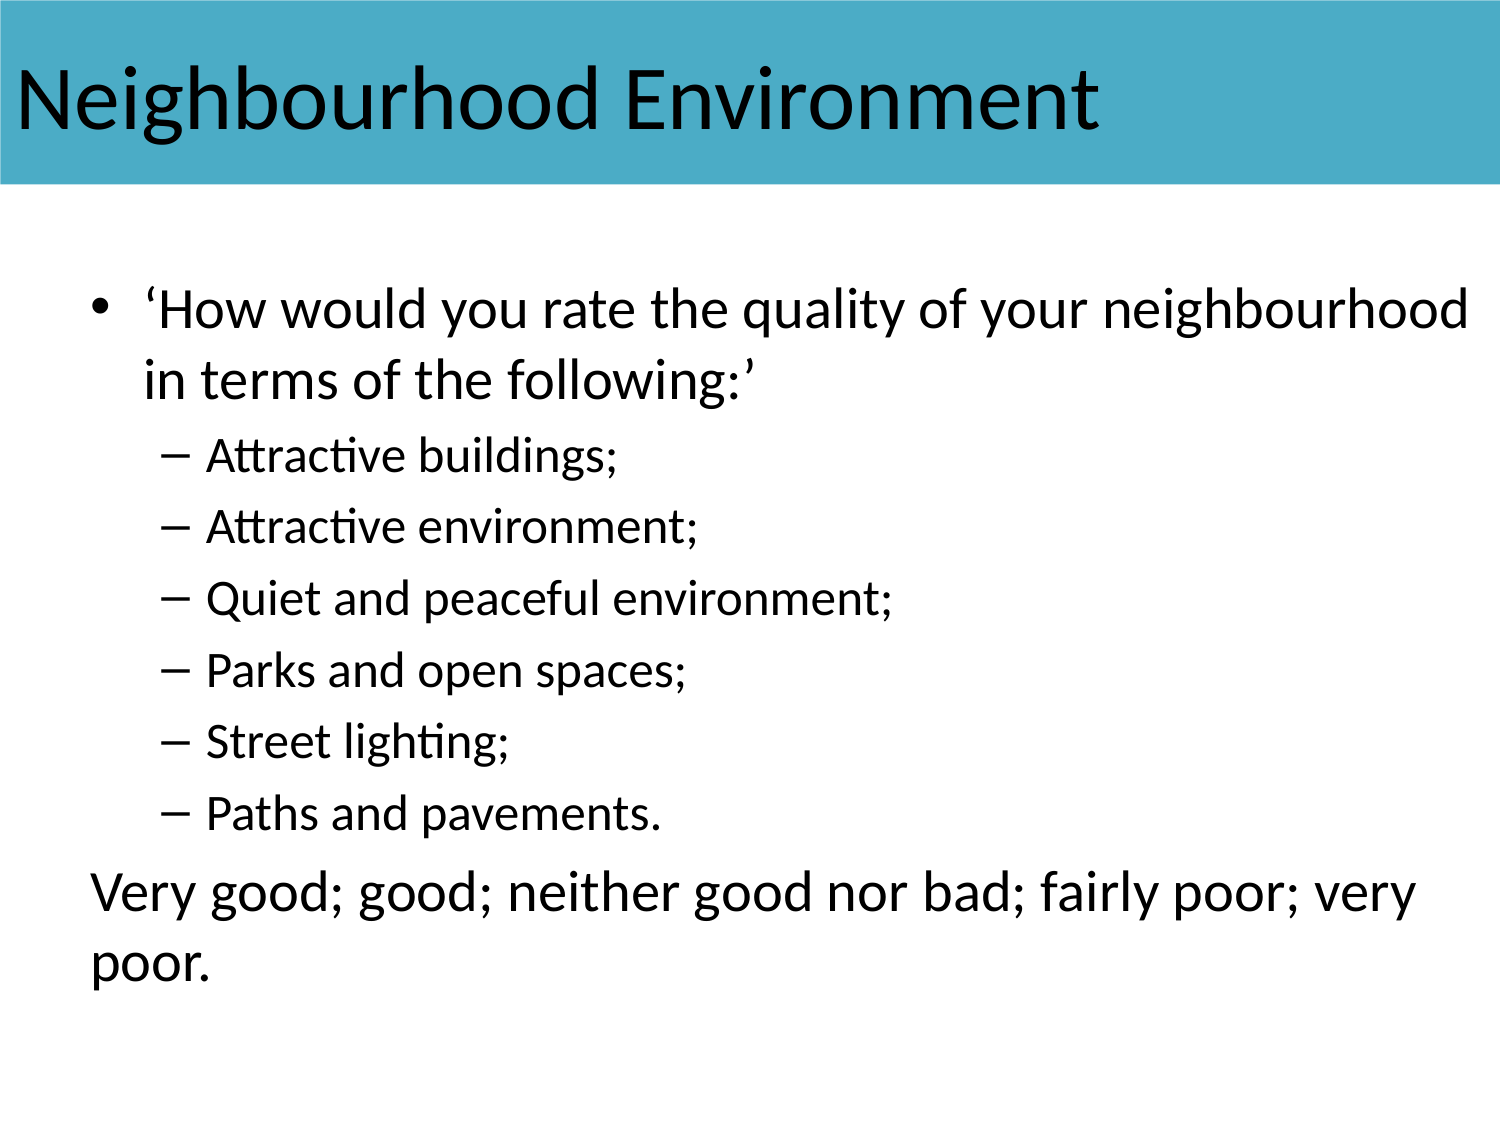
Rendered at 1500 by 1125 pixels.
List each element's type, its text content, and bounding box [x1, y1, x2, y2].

list ‘How would you rate the quality of your neighbourhood in terms of the following:’ Attractive buildings; Attractive environment; Quiet and peaceful environment; Parks and open spaces; Street lighting; Paths and pavements. Very good; good; neither good nor bad; fairly poor; very poor. [75, 262, 1500, 1005]
title Neighbourhood Environment [0, 0, 1500, 185]
